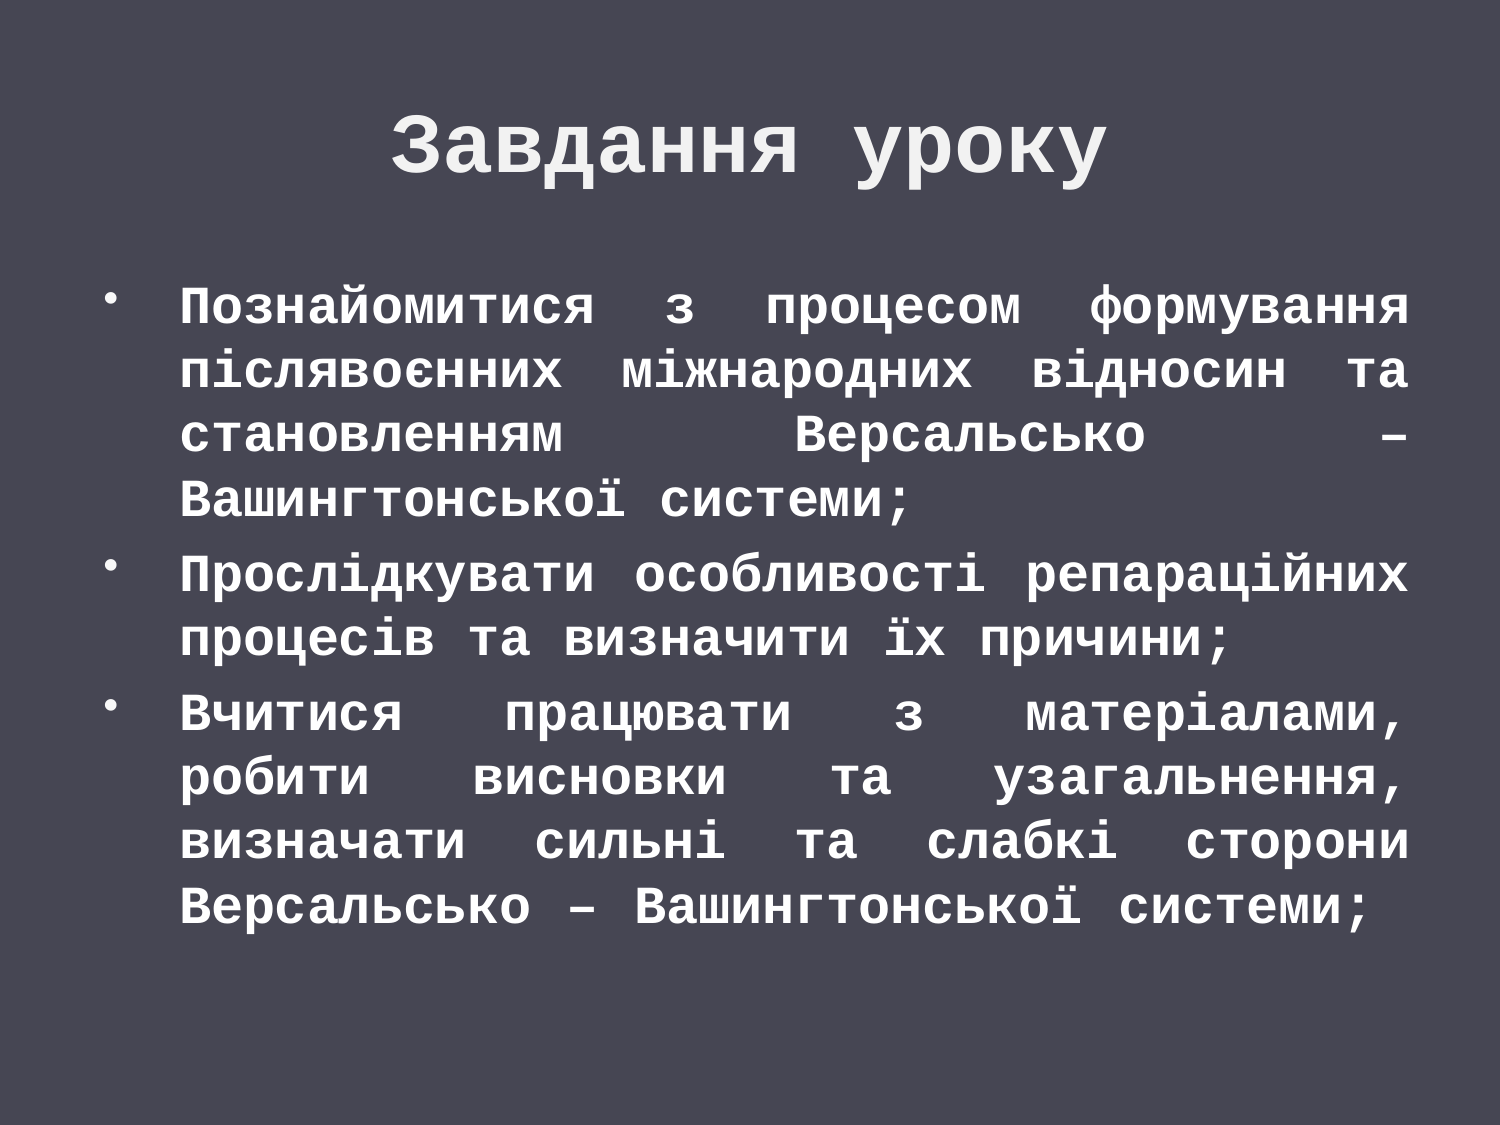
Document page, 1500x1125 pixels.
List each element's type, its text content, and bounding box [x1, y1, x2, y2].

list Познайомитися з процесом формування післявоєнних міжнародних відносин та становленням Версальсько – Вашингтонської системи; Прослідкувати особливості репараційних процесів та визначити їх причини; Вчитися працювати з матеріалами, робити висновки та узагальнення, визначати сильні та слабкі сторони Версальсько – Вашингтонської системи; [75, 262, 1425, 1035]
title Завдання уроку [75, 45, 1425, 233]
